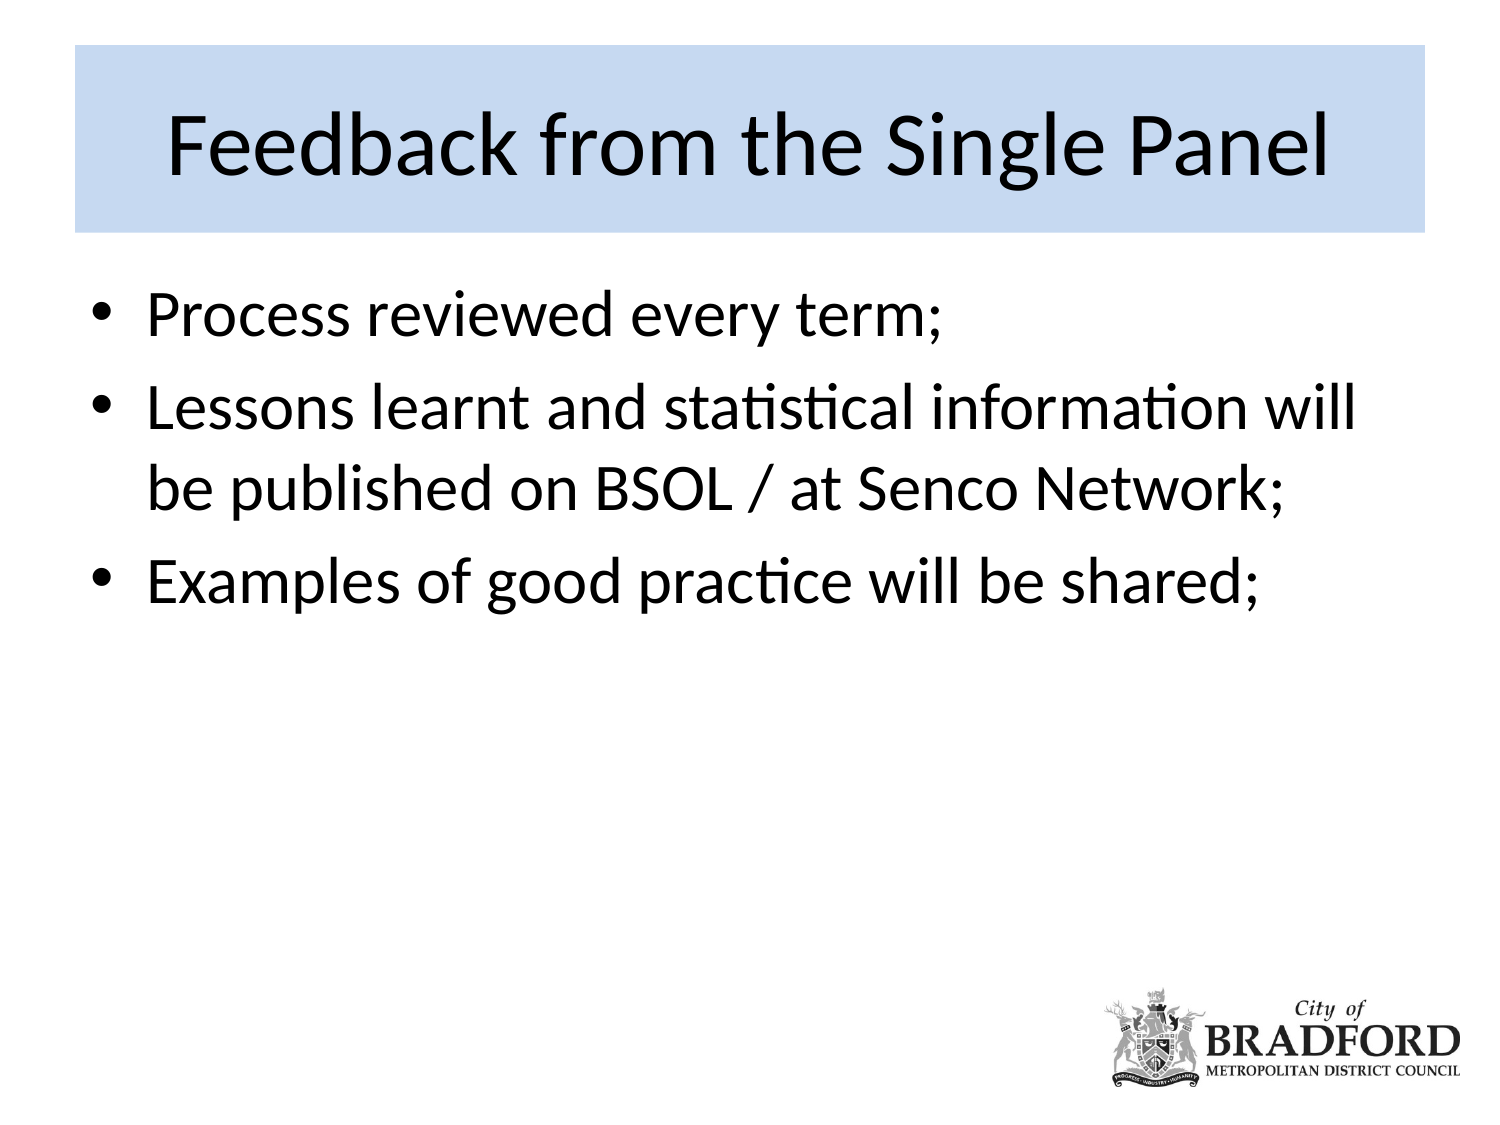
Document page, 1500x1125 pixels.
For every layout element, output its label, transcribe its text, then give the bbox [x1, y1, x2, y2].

list Process reviewed every term; Lessons learnt and statistical information will be published on BSOL / at Senco Network; Examples of good practice will be shared; [75, 262, 1425, 1005]
picture [1104, 987, 1460, 1087]
title Feedback from the Single Panel [75, 45, 1425, 233]
